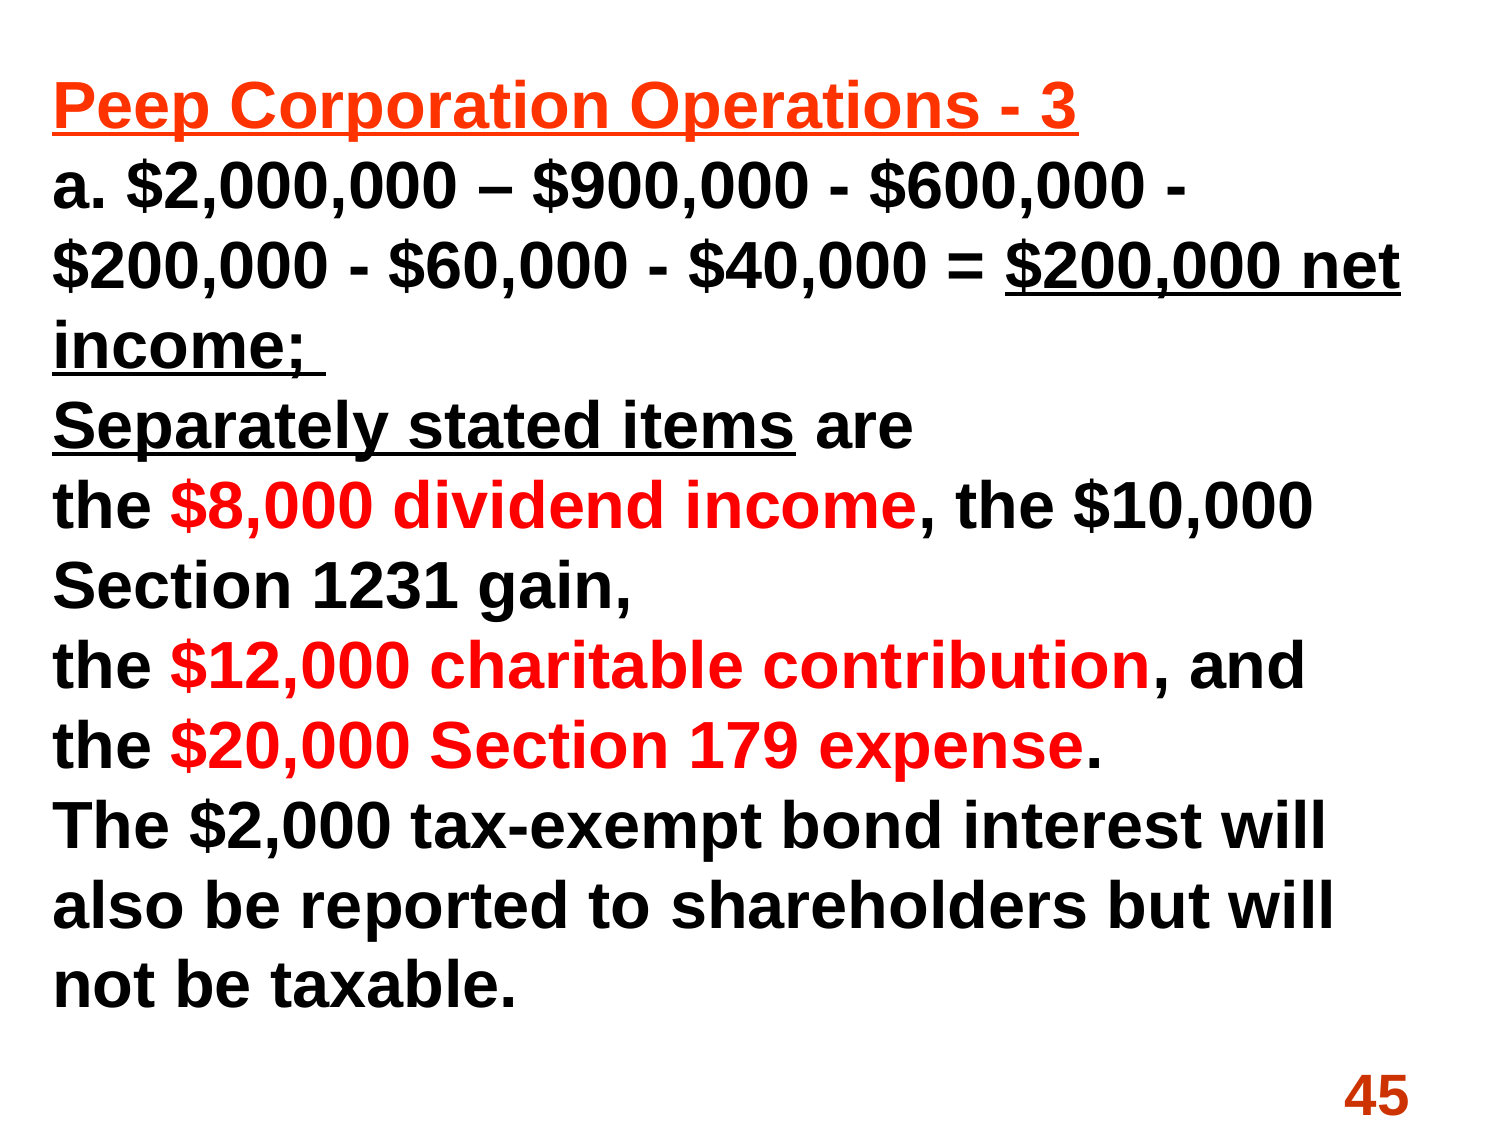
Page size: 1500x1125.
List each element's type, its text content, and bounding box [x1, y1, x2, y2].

title Peep Corporation Operations - 3 a. $2,000,000 – $900,000 - $600,000 - $200,000 - $60,000 - $40,000 = $200,000 net income; Separately stated items are the $8,000 dividend income, the $10,000 Section 1231 gain, the $12,000 charitable contribution, and the $20,000 Section 179 expense. The $2,000 tax-exempt bond interest will also be reported to shareholders but will not be taxable. [37, 54, 1463, 1029]
slide_number 45 [1124, 1049, 1426, 1101]
